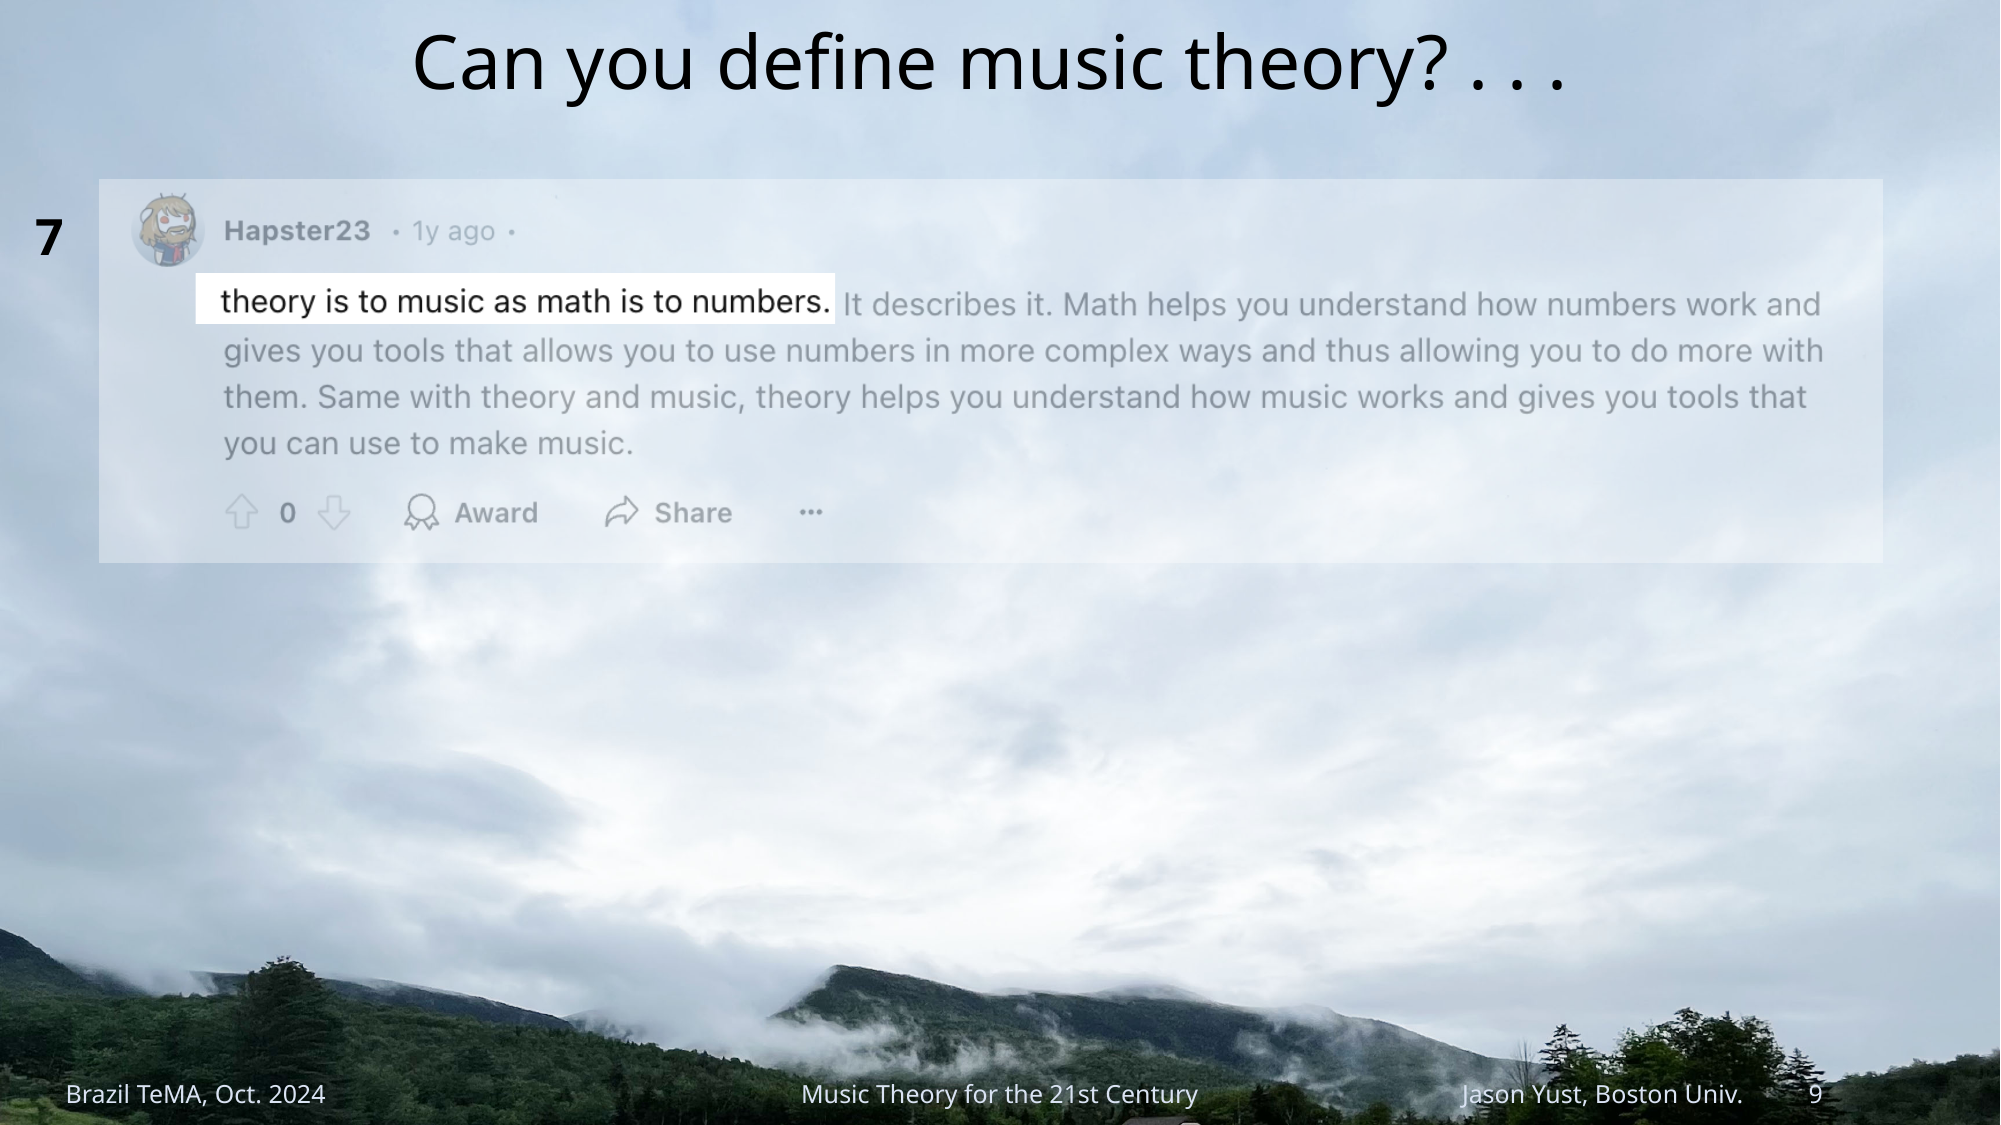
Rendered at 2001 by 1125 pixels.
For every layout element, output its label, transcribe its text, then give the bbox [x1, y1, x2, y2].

slide_number Jason Yust, Boston Univ. 9 [1388, 1065, 1838, 1125]
picture [0, 0, 2000, 1125]
text_box 7 [20, 198, 81, 273]
footer Music Theory for the 21st Century [662, 1065, 1338, 1125]
title Can you define music theory? . . . [137, 1, 1863, 130]
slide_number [50, 1063, 588, 1124]
